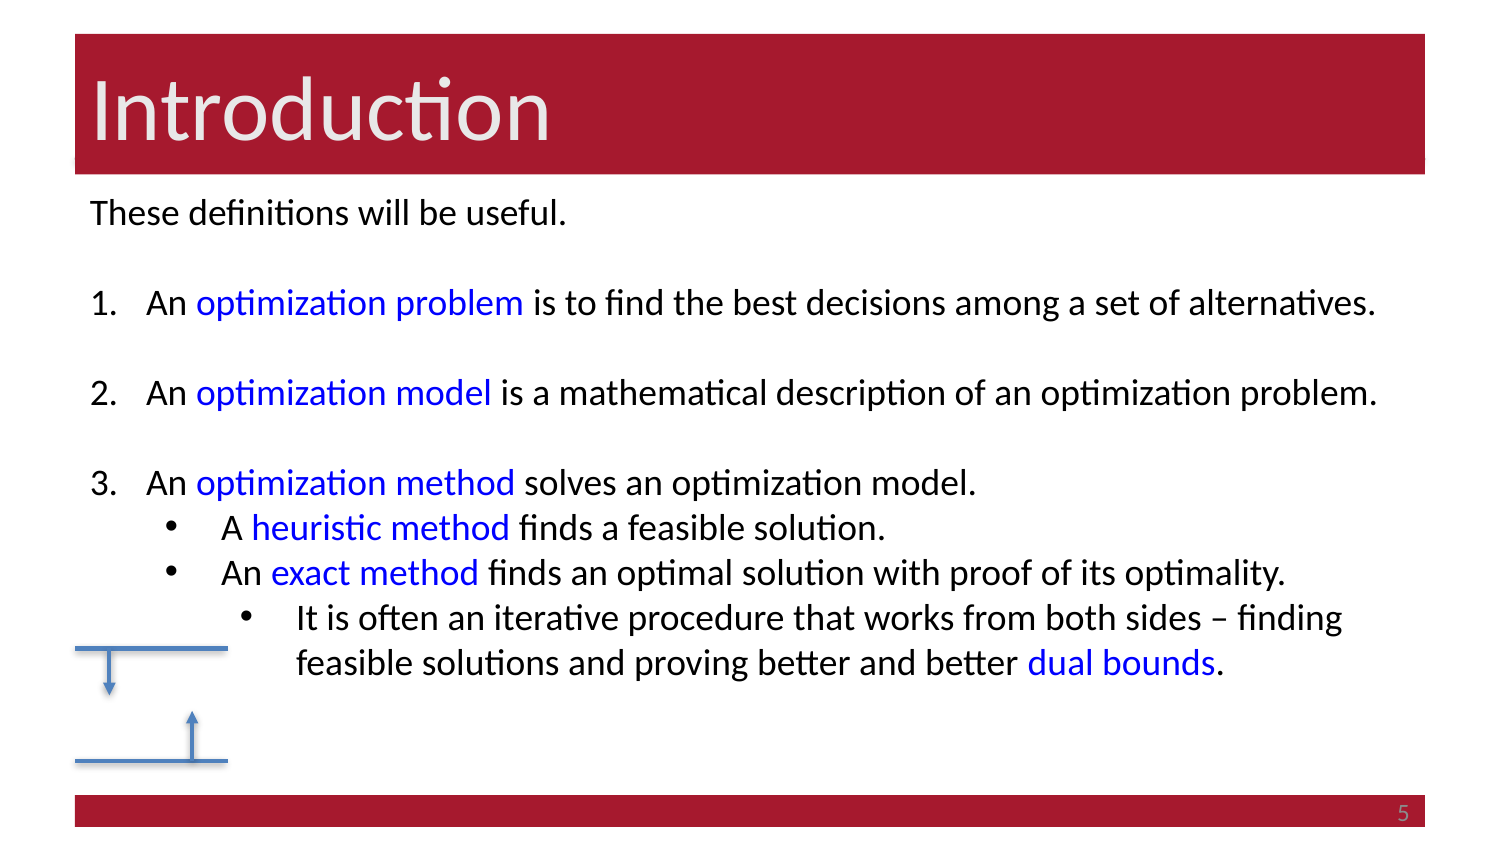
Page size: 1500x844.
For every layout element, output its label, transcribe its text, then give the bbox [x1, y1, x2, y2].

text_box These definitions will be useful. An optimization problem is to find the best decisions among a set of alternatives. An optimization model is a mathematical description of an optimization problem. An optimization method solves an optimization model. A heuristic method finds a feasible solution. An exact method finds an optimal solution with proof of its optimality. It is often an iterative procedure that works from both sides – finding feasible solutions and proving better and better dual bounds. [74, 180, 1425, 691]
title Introduction [75, 33, 1425, 175]
